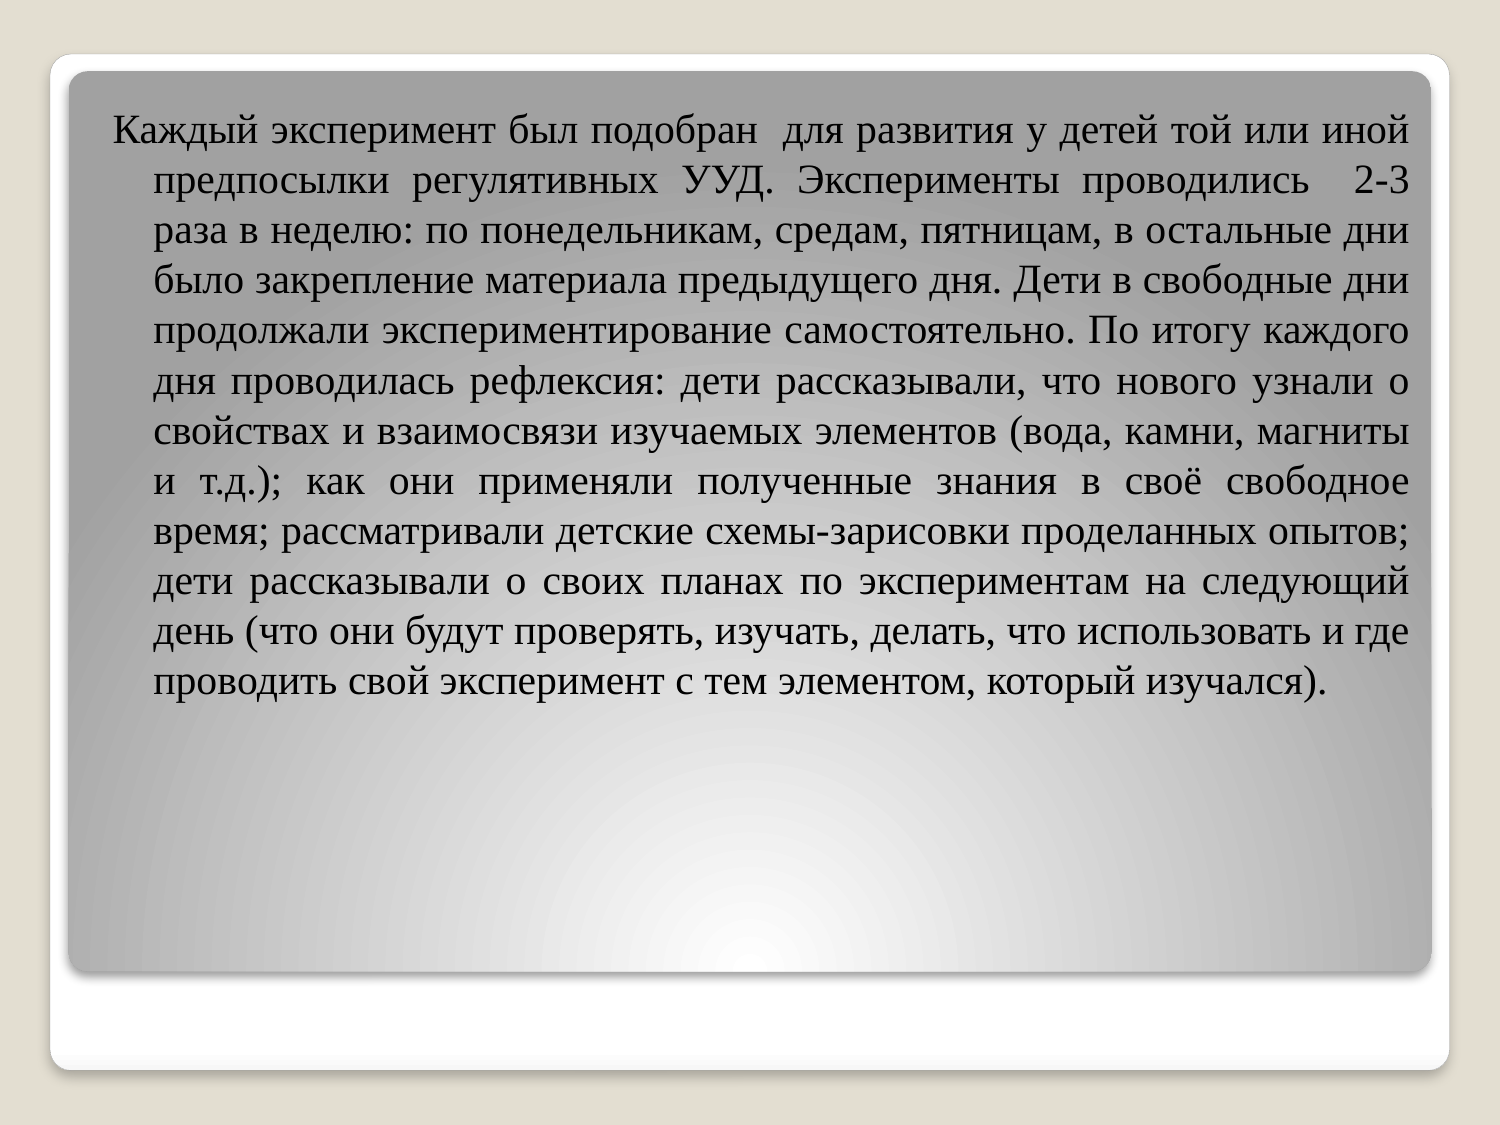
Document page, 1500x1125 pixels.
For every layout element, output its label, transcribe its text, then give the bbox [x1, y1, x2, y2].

list Каждый эксперимент был подобран для развития у детей той или иной предпосылки регулятивных УУД. Эксперименты проводились 2-3 раза в неделю: по понедельникам, средам, пятницам, в остальные дни было закрепление материала предыдущего дня. Дети в свободные дни продолжали экспериментирование самостоятельно. По итогу каждого дня проводилась рефлексия: дети рассказывали, что нового узнали о свойствах и взаимосвязи изучаемых элементов (вода, камни, магниты и т.д.); как они применяли полученные знания в своё свободное время; рассматривали детские схемы-зарисовки проделанных опытов; дети рассказывали о своих планах по экспериментам на следующий день (что они будут проверять, изучать, делать, что использовать и где проводить свой эксперимент с тем элементом, который изучался). [82, 86, 1425, 774]
